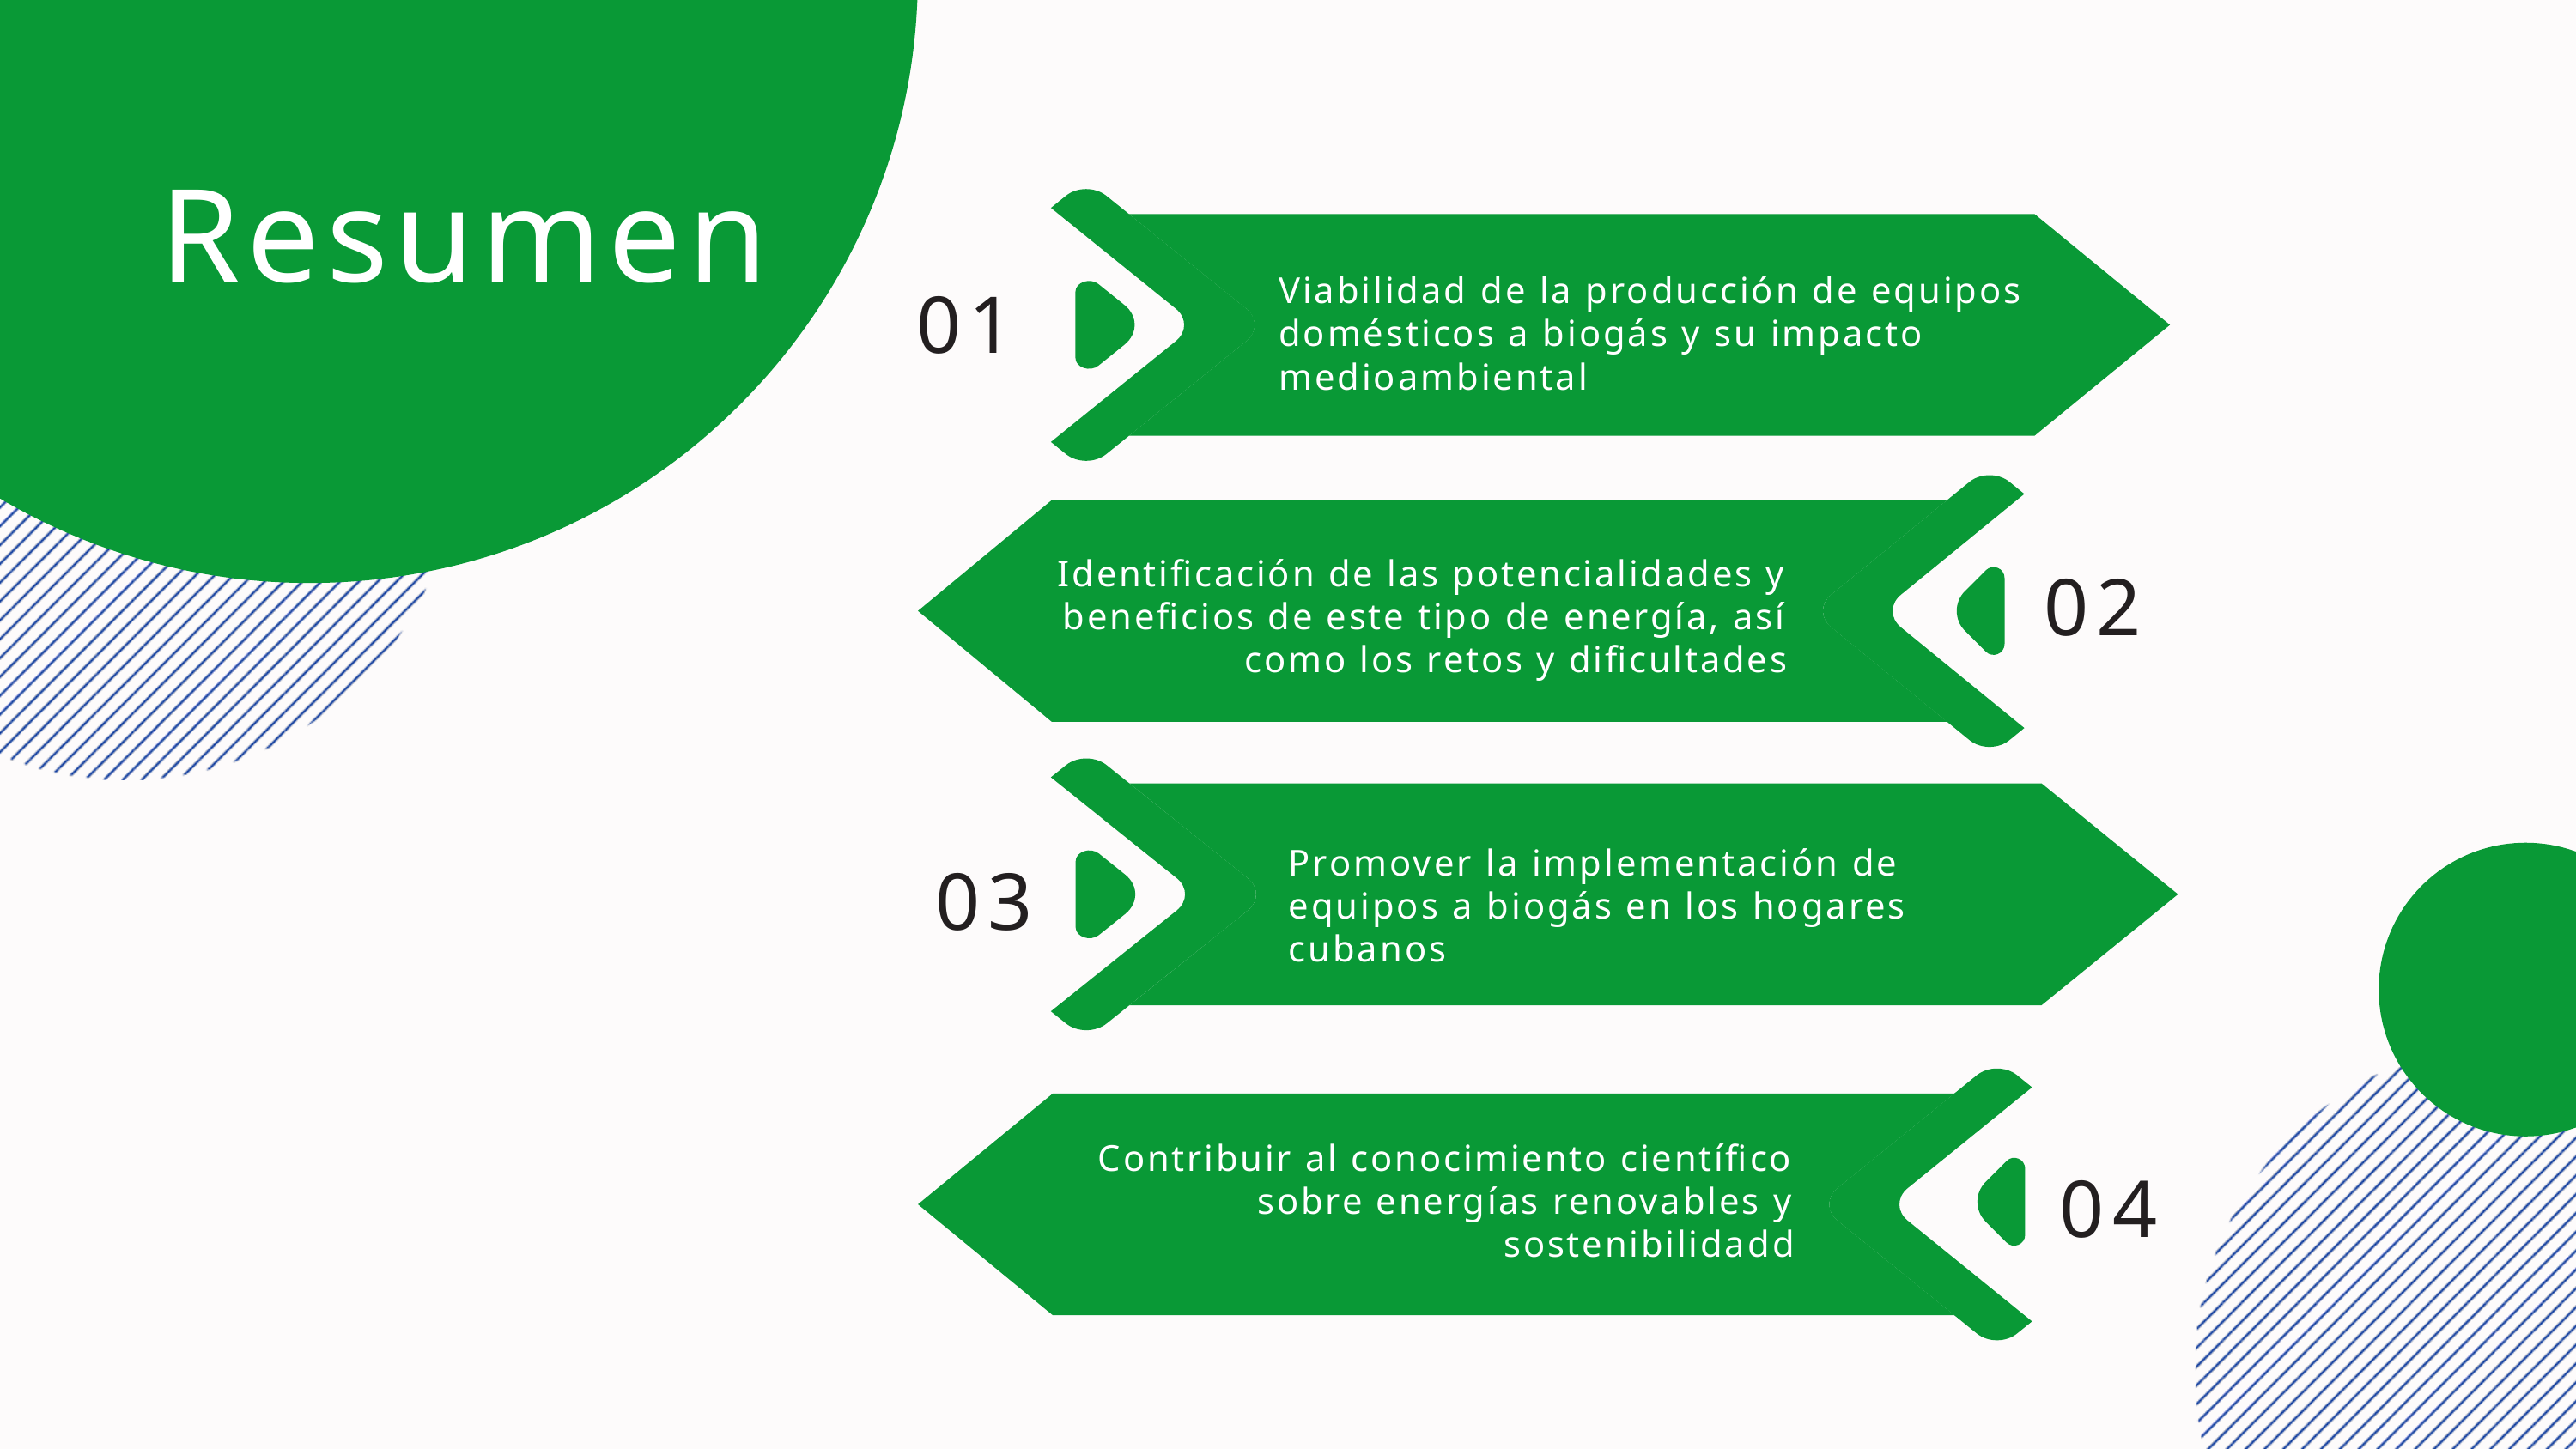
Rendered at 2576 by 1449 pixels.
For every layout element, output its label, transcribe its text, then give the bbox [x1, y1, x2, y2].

text_box 01 [923, 260, 1035, 369]
text_box 02 [2028, 543, 2162, 652]
text_box [0, 591, 457, 780]
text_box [917, 475, 2025, 745]
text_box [0, 0, 919, 584]
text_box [1050, 188, 2162, 458]
text_box [2195, 1040, 2576, 1449]
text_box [2379, 842, 2576, 1137]
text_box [1050, 758, 2171, 1028]
text_box 03 [915, 838, 1046, 947]
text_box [1978, 1160, 2026, 1246]
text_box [917, 1068, 2032, 1338]
text_box 04 [2039, 1145, 2178, 1254]
